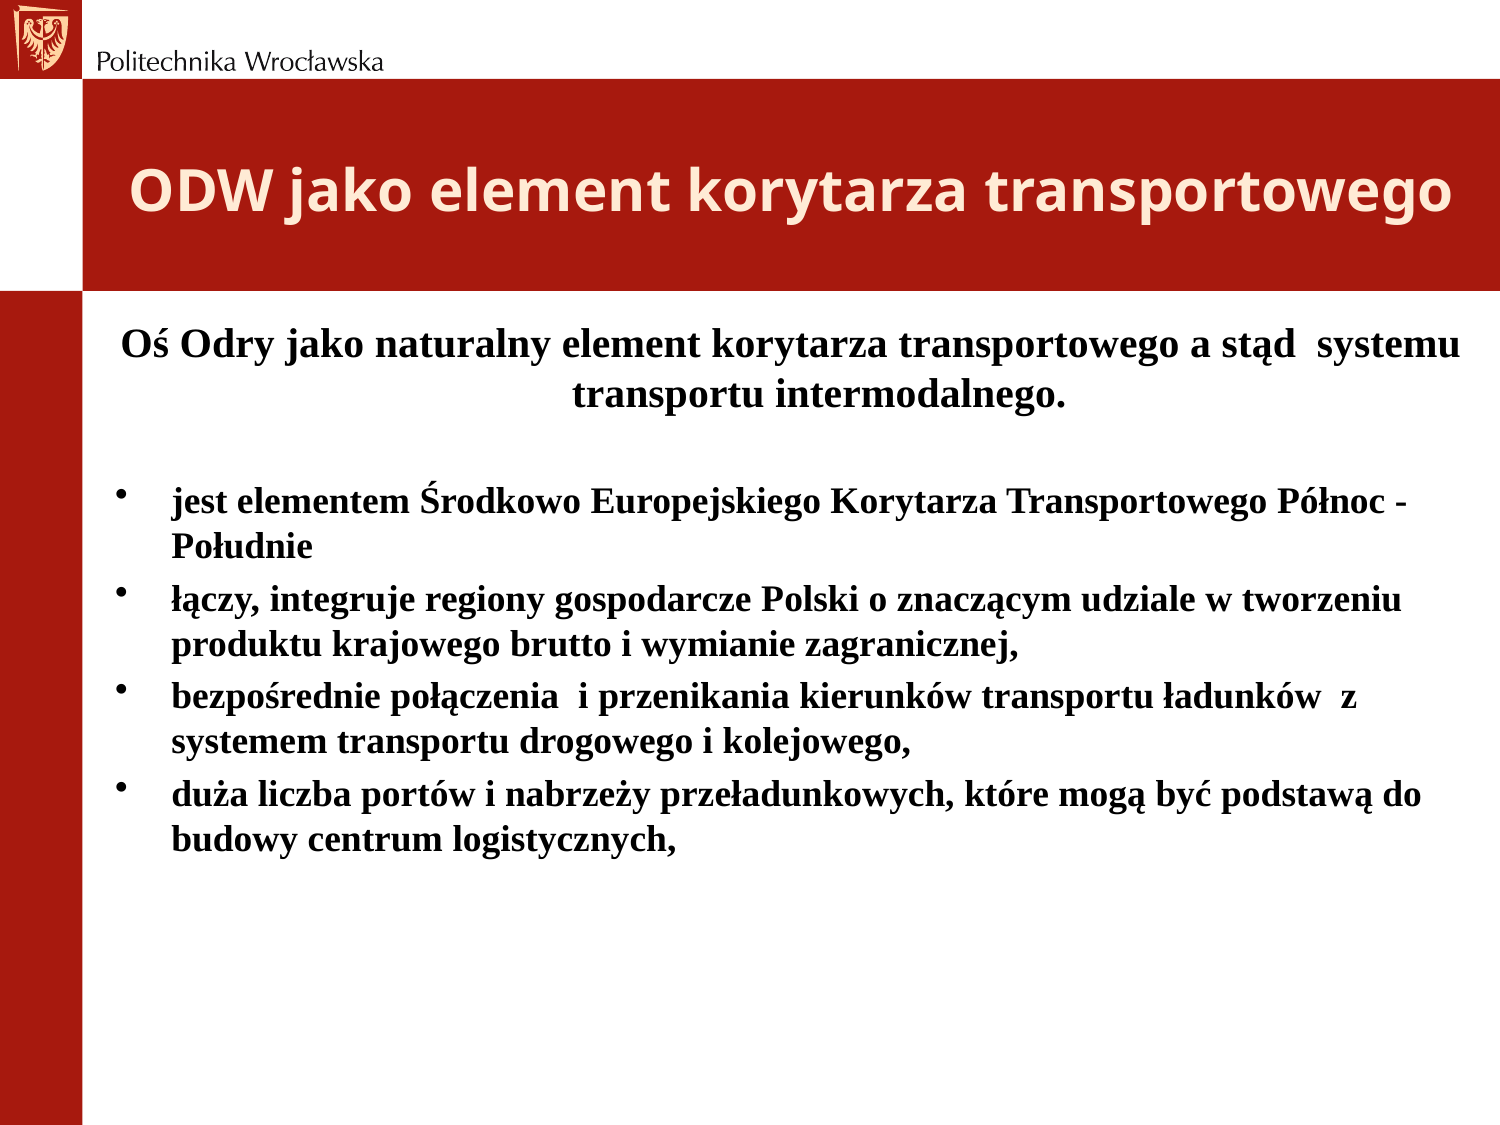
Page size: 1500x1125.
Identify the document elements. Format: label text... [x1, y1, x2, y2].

list Oś Odry jako naturalny element korytarza transportowego a stąd systemu transportu intermodalnego. jest elementem Środkowo Europejskiego Korytarza Transportowego Północ - Południe łączy, integruje regiony gospodarcze Polski o znaczącym udziale w tworzeniu produktu krajowego brutto i wymianie zagranicznej, bezpośrednie połączenia i przenikania kierunków transportu ładunków z systemem transportu drogowego i kolejowego, duża liczba portów i nabrzeży przeładunkowych, które mogą być podstawą do budowy centrum logistycznych, [100, 308, 1483, 1107]
title ODW jako element korytarza transportowego [100, 103, 1483, 274]
